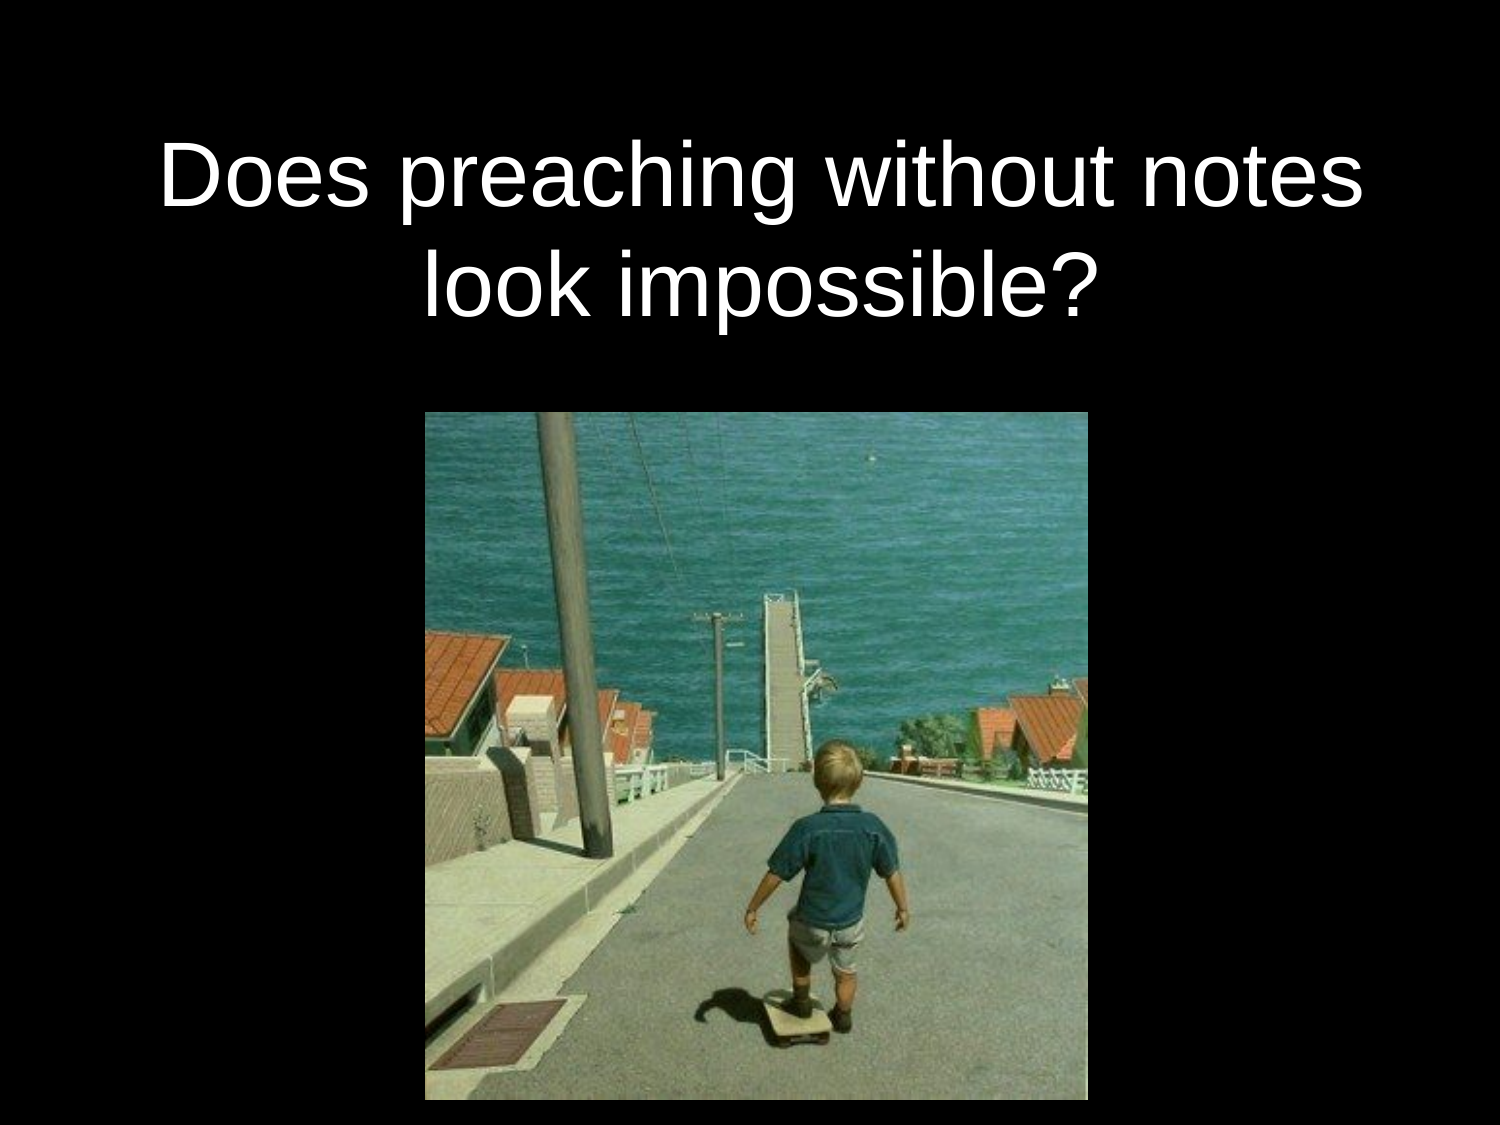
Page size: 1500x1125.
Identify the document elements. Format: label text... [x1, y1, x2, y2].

picture [424, 412, 1088, 1101]
title Does preaching without notes look impossible? [137, 75, 1388, 375]
